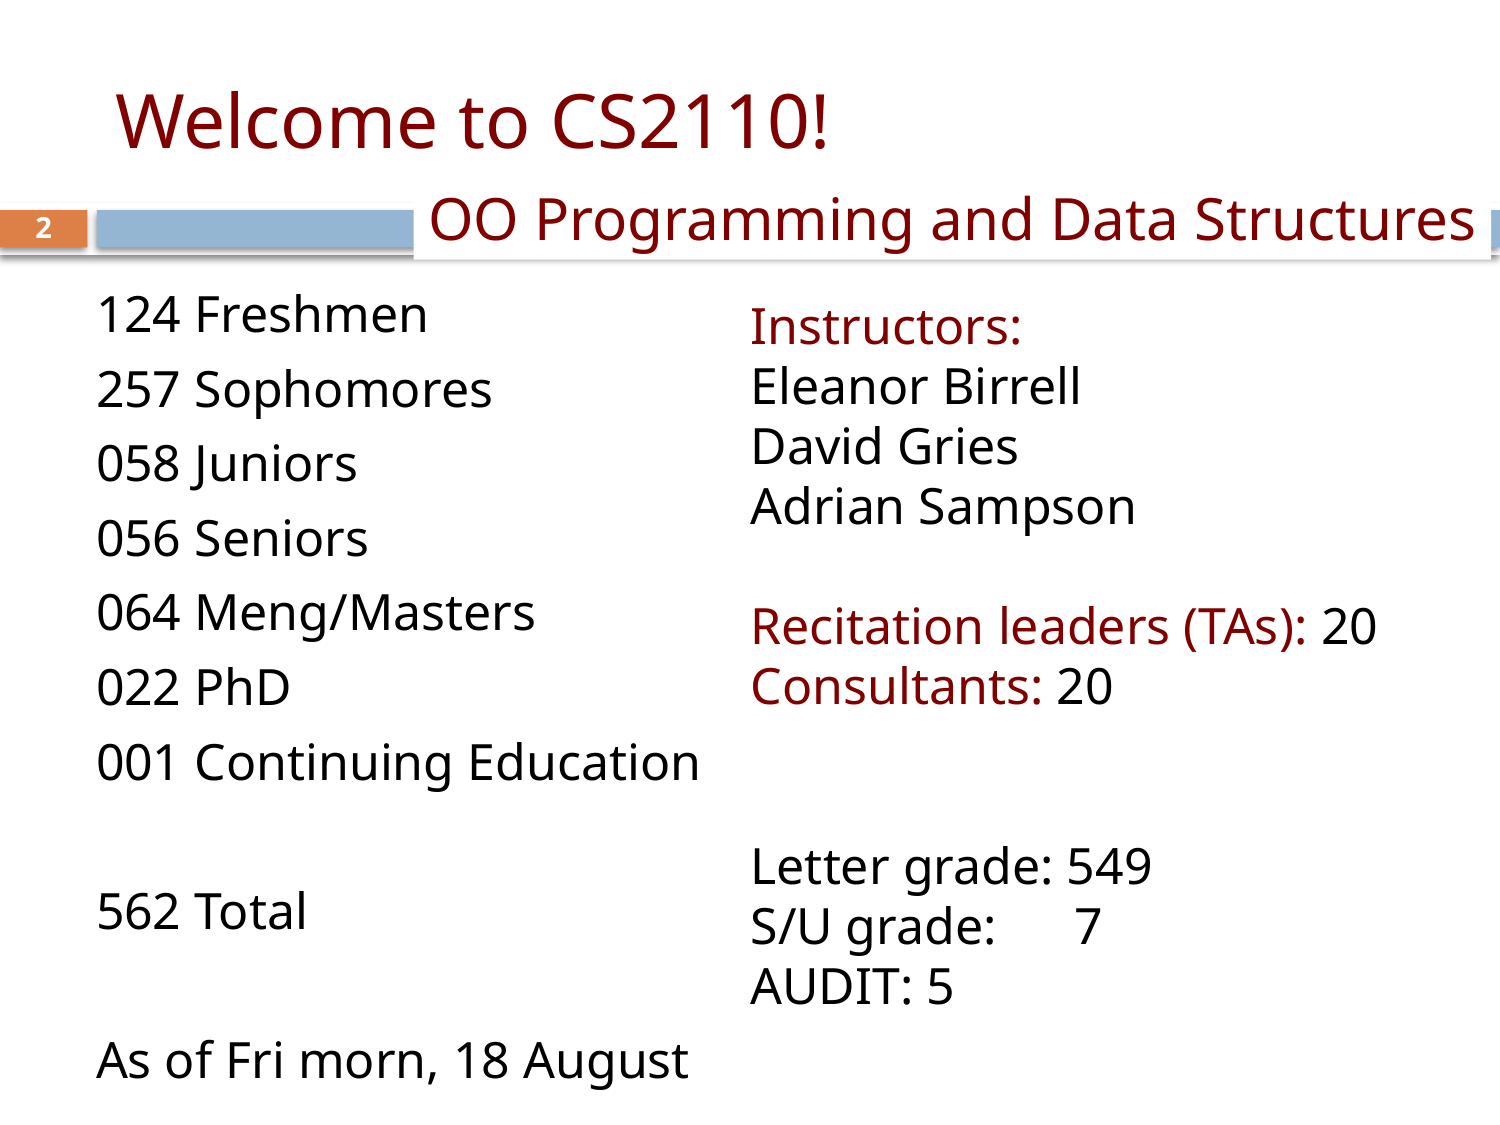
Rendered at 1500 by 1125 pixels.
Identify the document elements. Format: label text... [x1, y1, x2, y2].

list 124 Freshmen 257 Sophomores 058 Juniors 056 Seniors 064 Meng/Masters 022 PhD 001 Continuing Education 562 Total As of Fri morn, 18 August [81, 275, 1419, 1050]
text_box OO Programming and Data Structures [413, 174, 1492, 260]
slide_number 2 [0, 208, 88, 249]
title Welcome to CS2110! [100, 37, 1438, 200]
text_box Instructors: Eleanor Birrell David Gries Adrian Sampson Recitation leaders (TAs): 20 Consultants: 20 Letter grade: 549 S/U grade: 7 AUDIT: 5 [735, 287, 1393, 1023]
